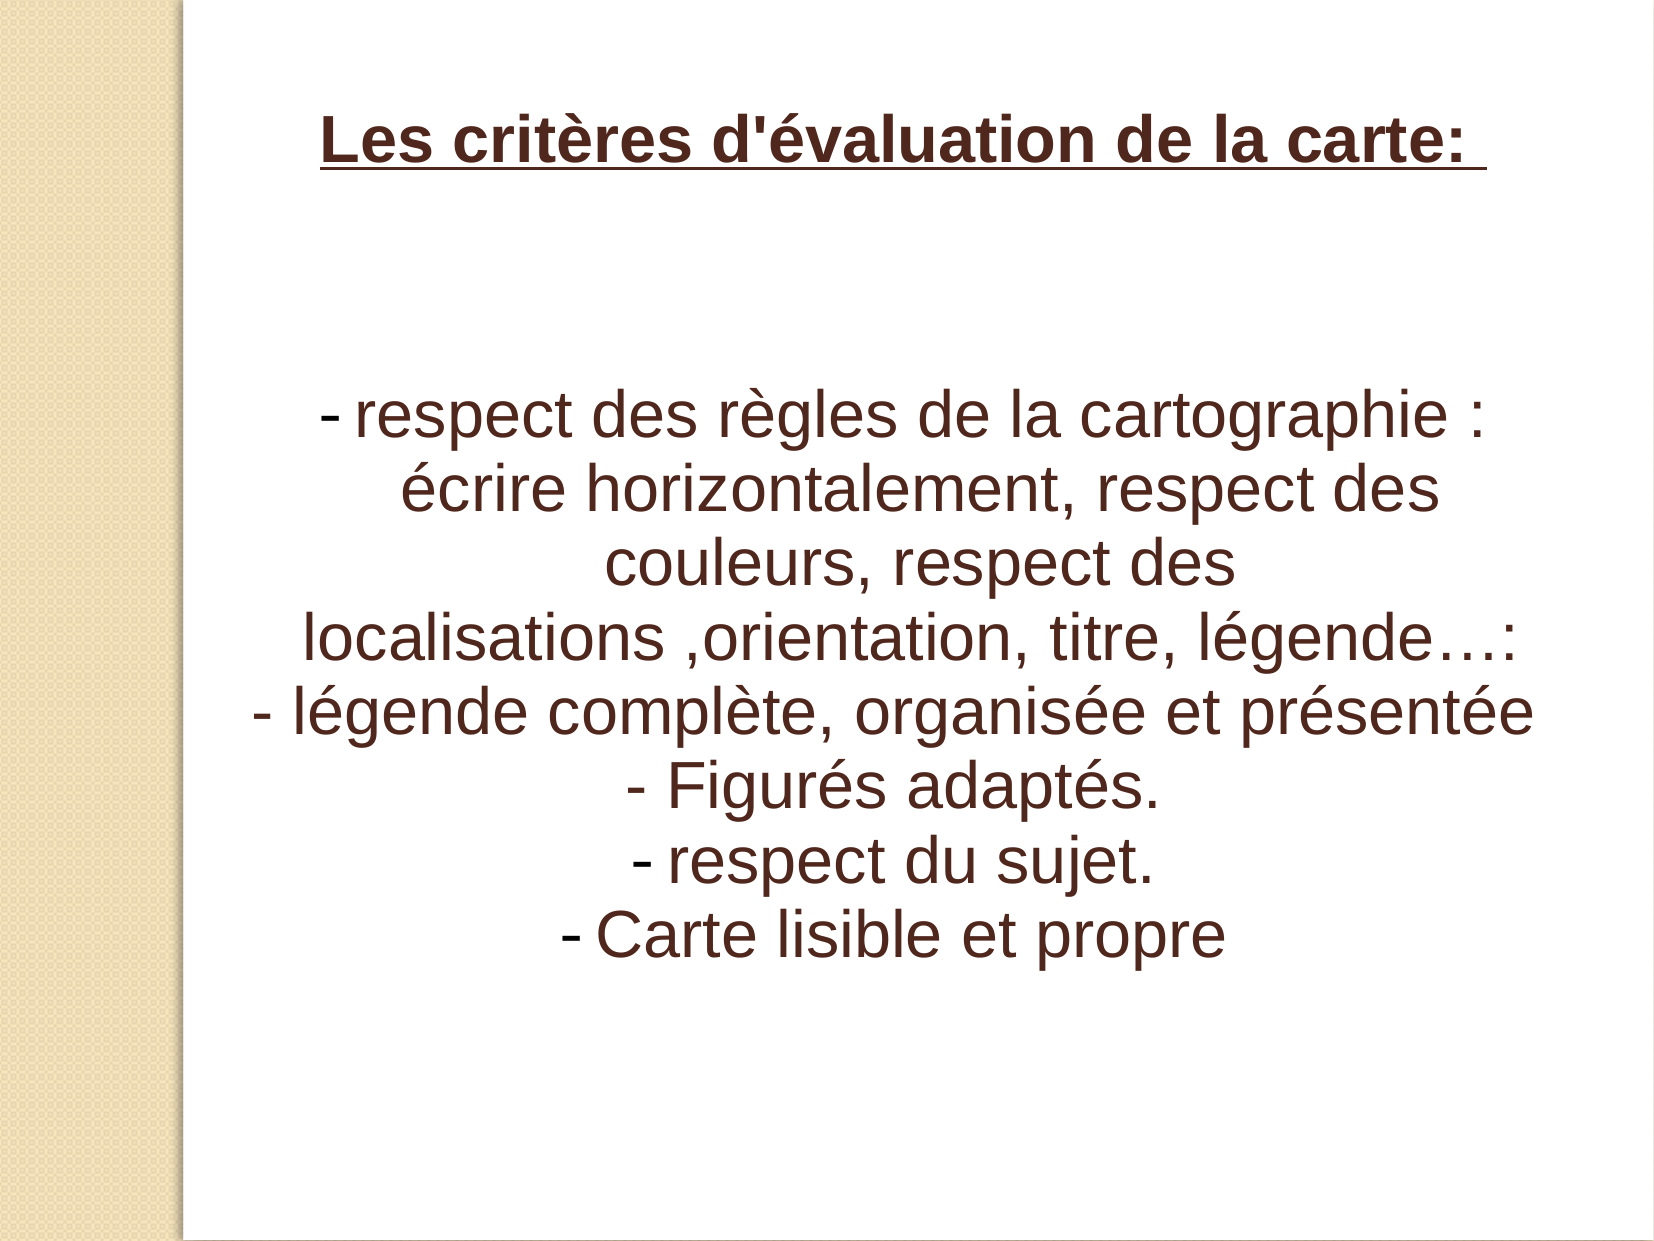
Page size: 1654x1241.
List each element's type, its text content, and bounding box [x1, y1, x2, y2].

text_box [318, 620, 1146, 677]
text_box Les critères d'évaluation de la carte: respect des règles de la cartographie : écrire horizontalement, respect des couleurs, respect des localisations ,orientation, titre, légende…: - légende complète, organisée et présentée - Figurés adaptés. respect du sujet. Carte lisible et propre [236, 49, 1571, 1022]
